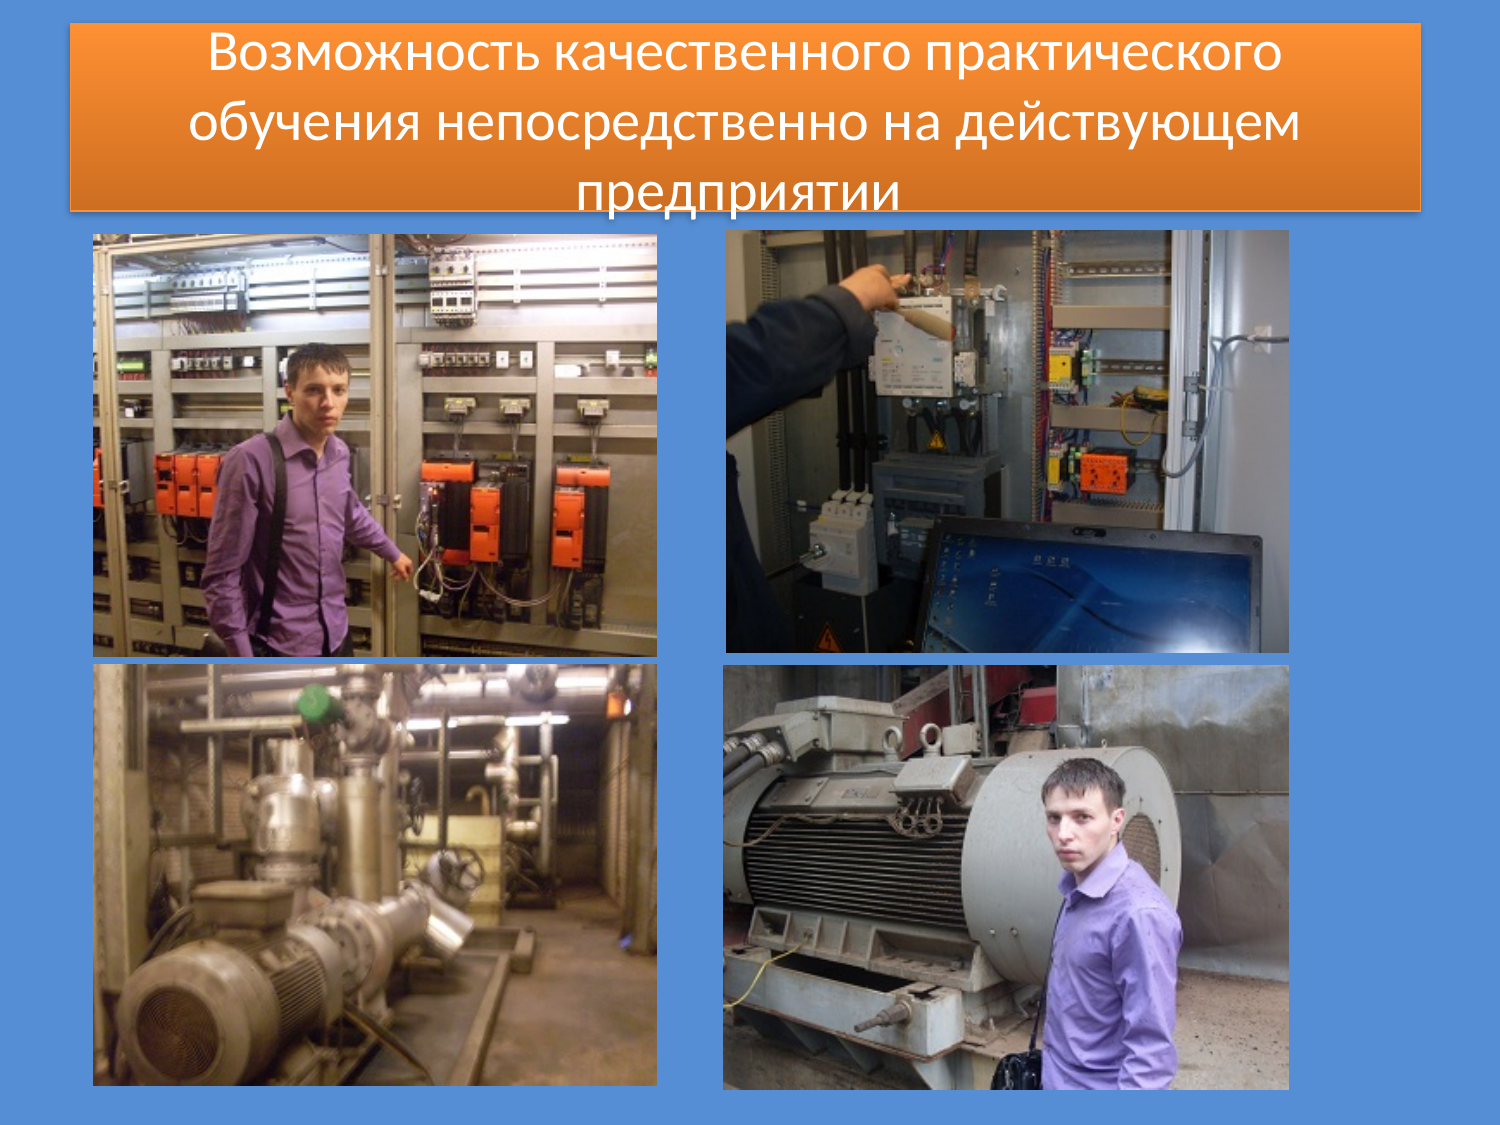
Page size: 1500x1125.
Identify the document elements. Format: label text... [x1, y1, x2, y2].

picture [93, 664, 657, 1087]
picture [93, 234, 657, 657]
picture [722, 665, 1290, 1090]
title Возможность качественного практического обучения непосредственно на действующем предприятии [70, 23, 1421, 212]
picture [726, 230, 1290, 653]
